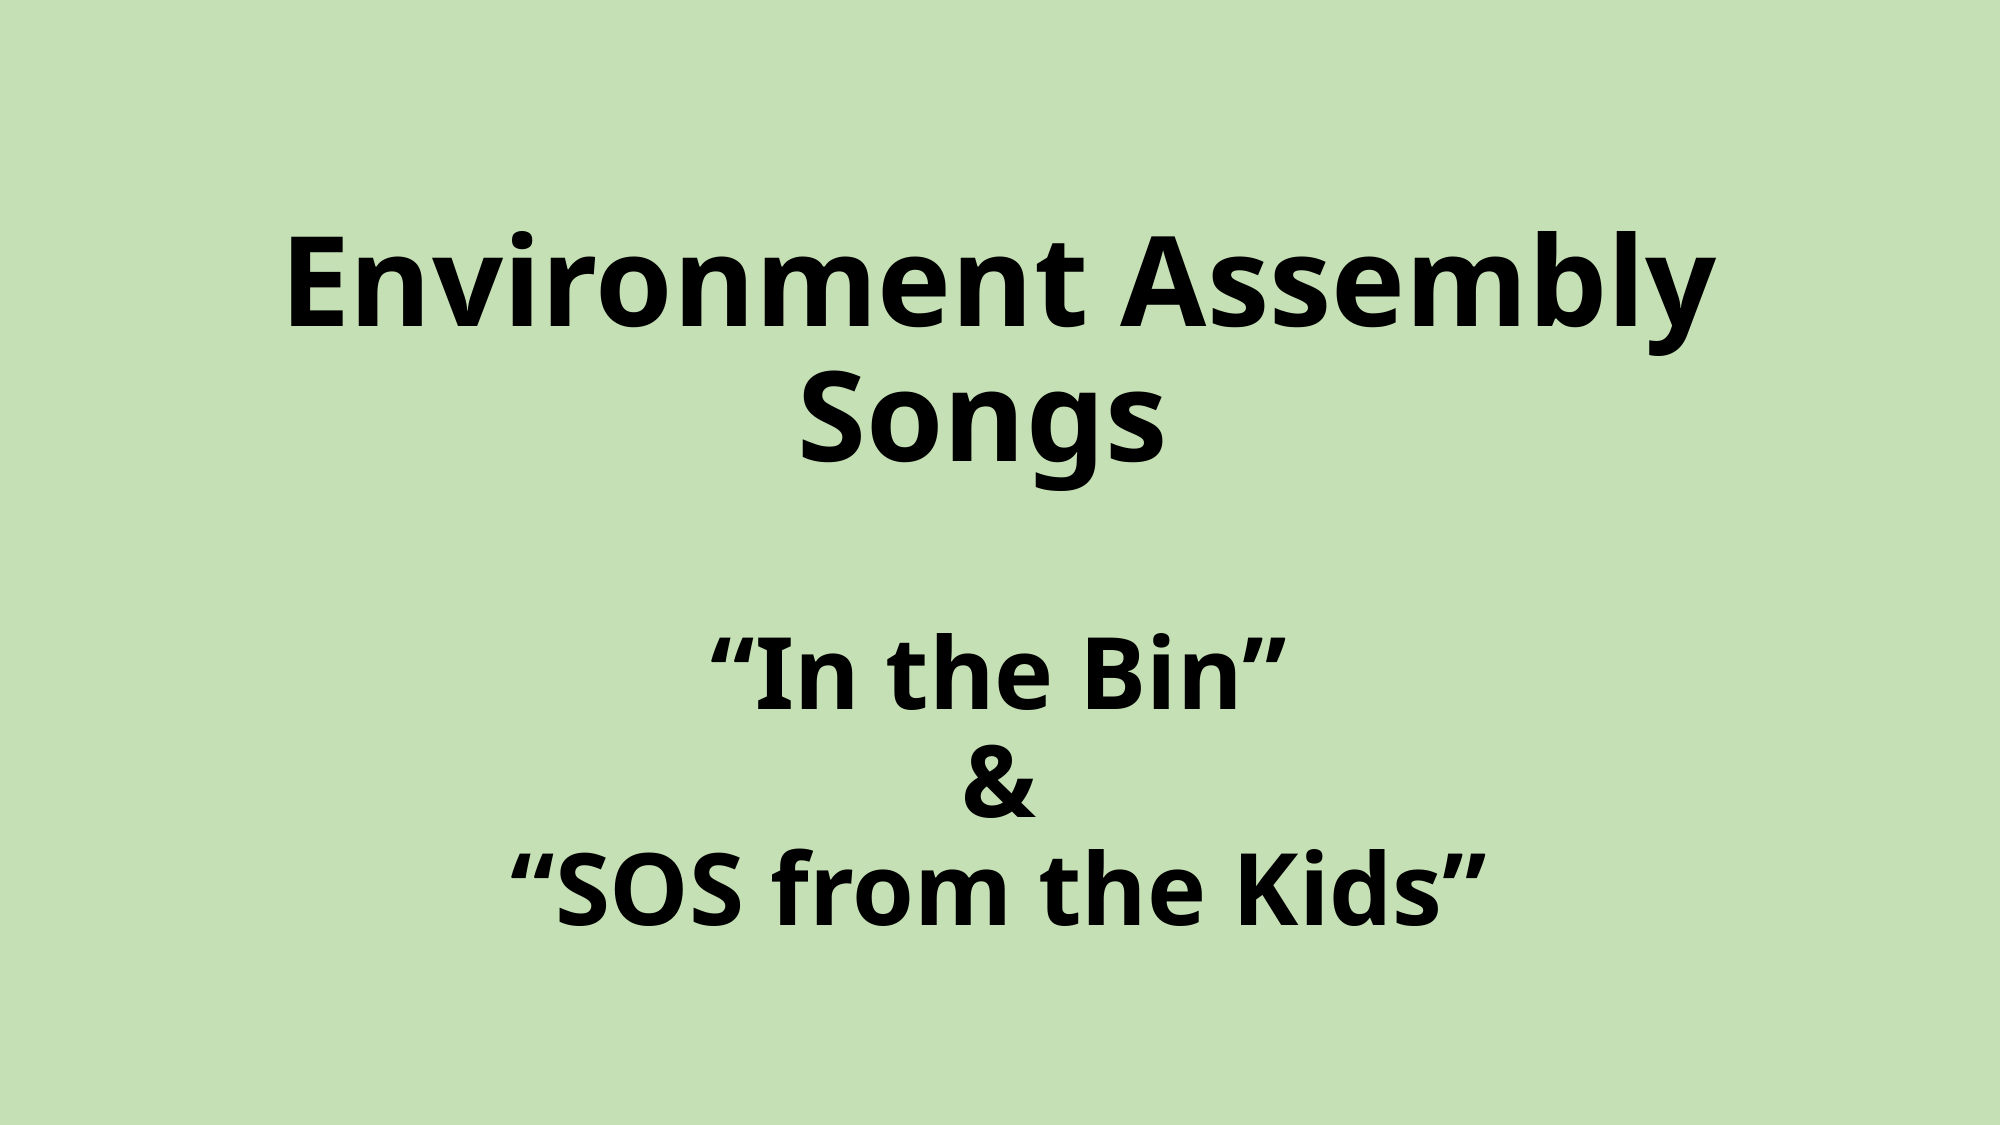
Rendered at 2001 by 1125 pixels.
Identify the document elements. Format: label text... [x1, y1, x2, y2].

title Environment Assembly Songs “In the Bin” & “SOS from the Kids” [66, 54, 1932, 955]
